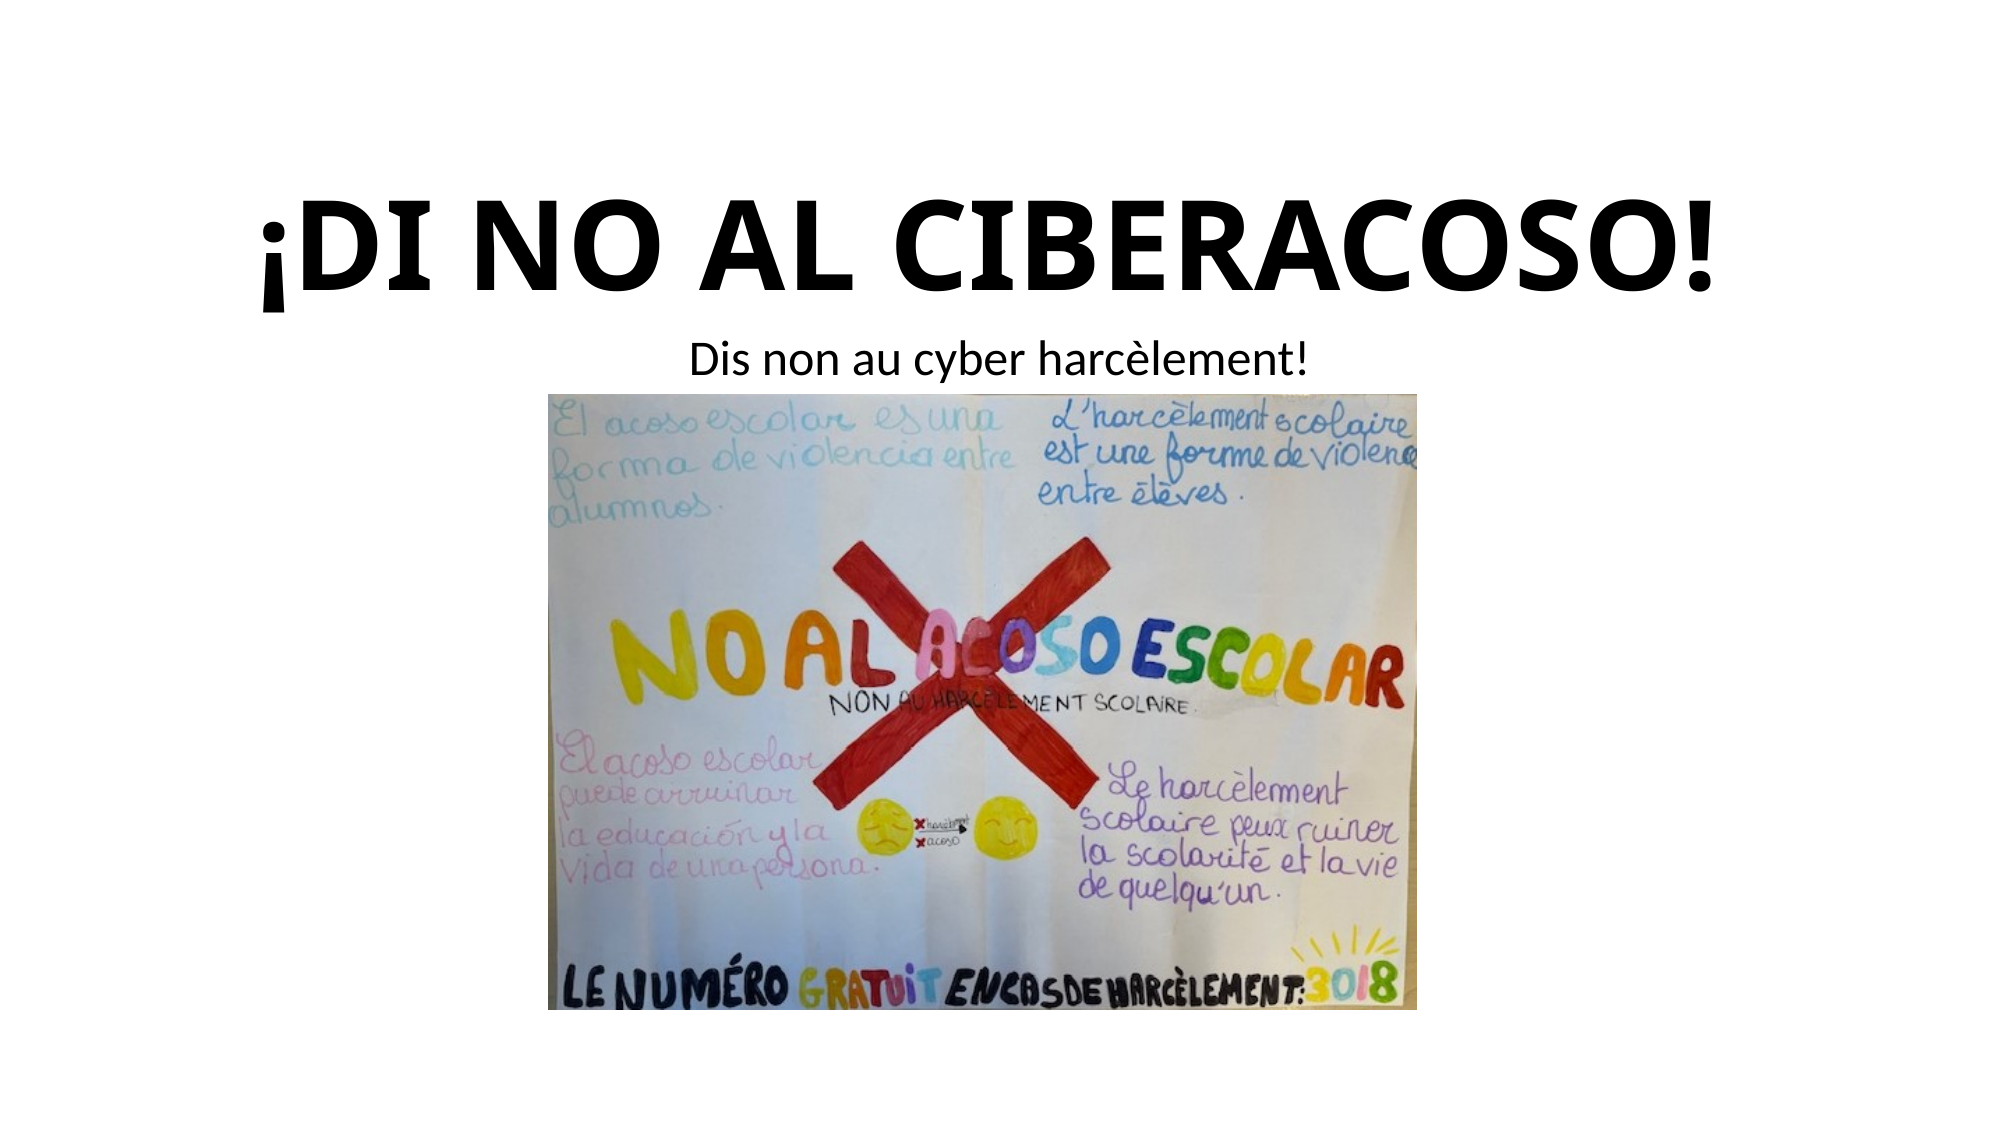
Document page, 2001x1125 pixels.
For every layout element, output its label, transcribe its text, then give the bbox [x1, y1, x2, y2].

subtitle Dis non au cyber harcèlement! [249, 325, 1750, 961]
picture [548, 394, 1417, 1010]
title ¡DI NO AL CIBERACOSO! [238, 119, 1739, 326]
